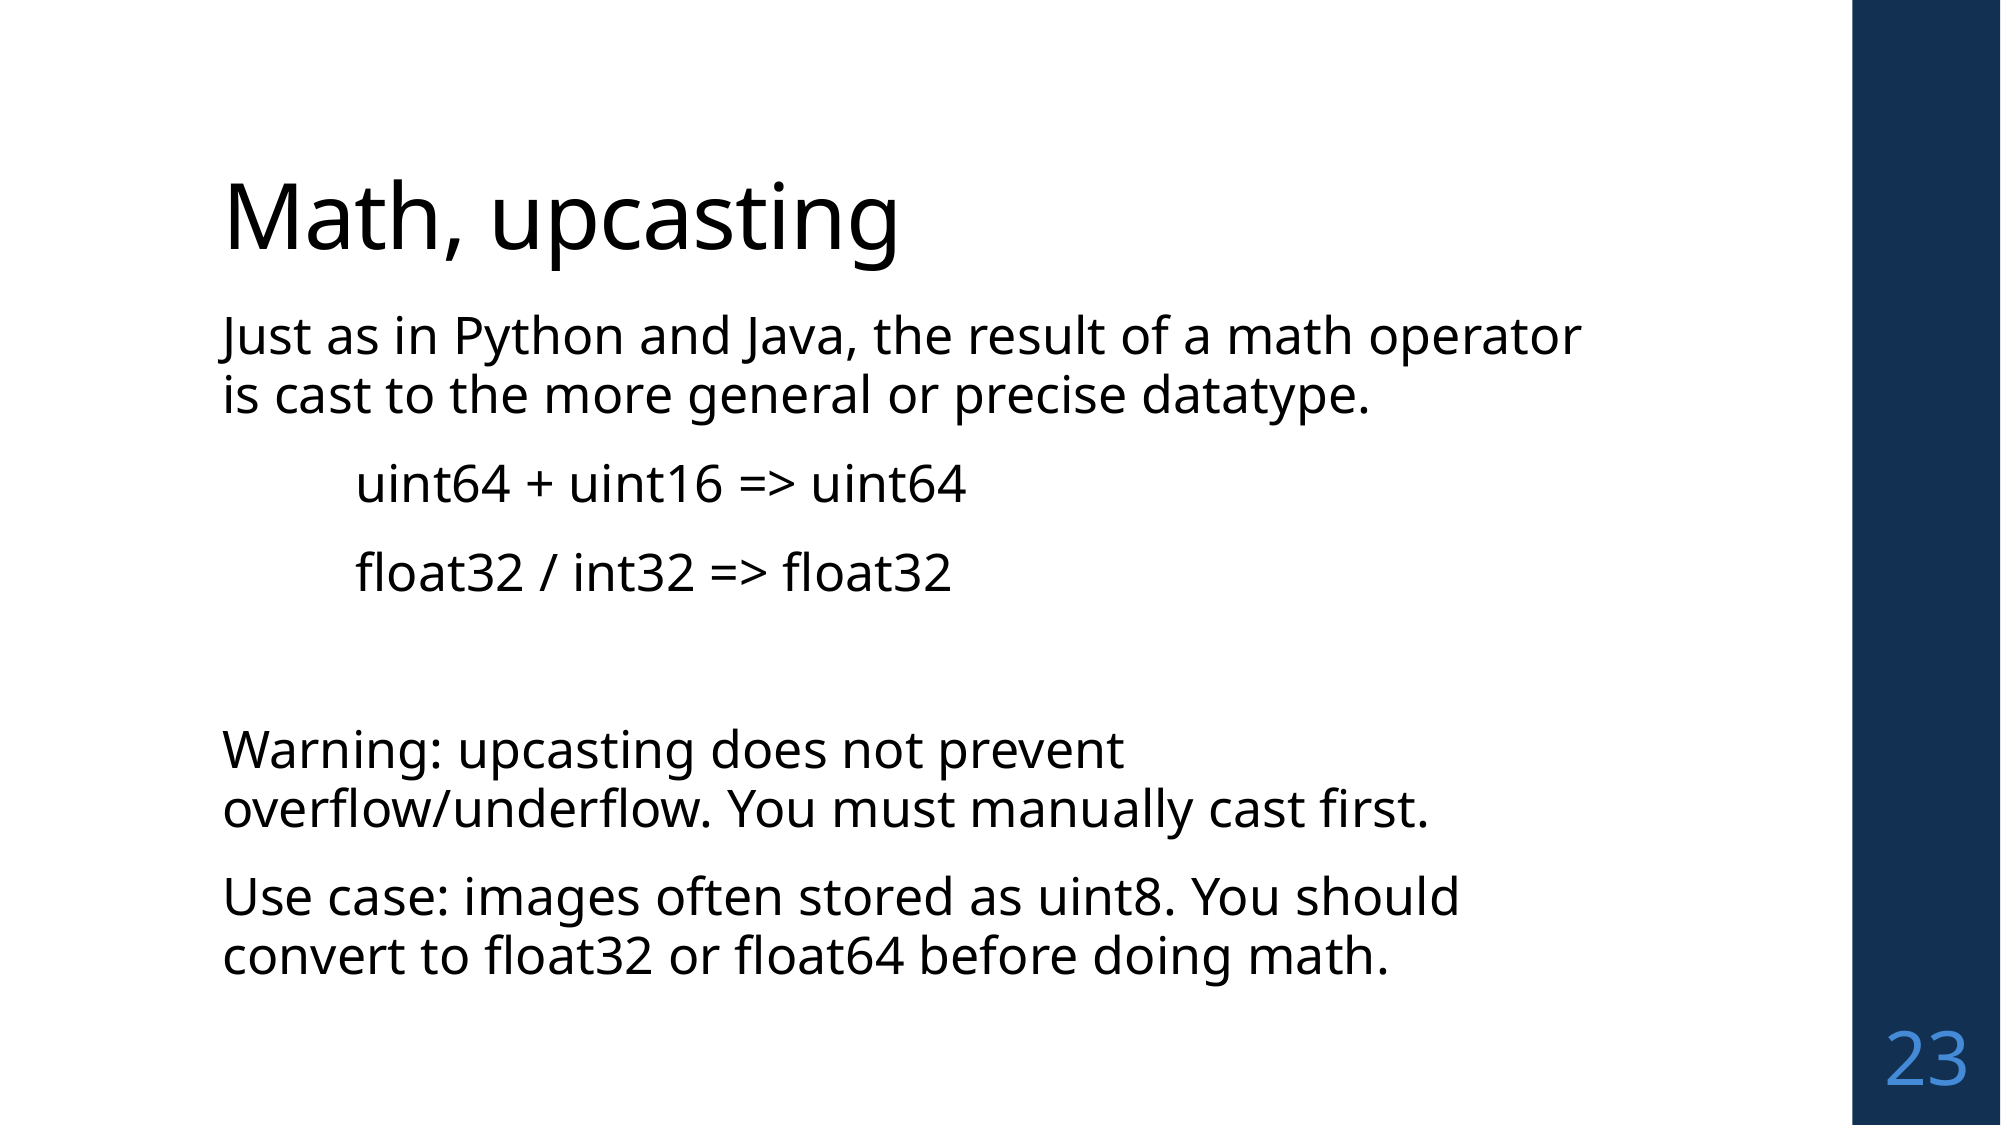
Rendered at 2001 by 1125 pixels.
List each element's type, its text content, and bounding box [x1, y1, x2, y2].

slide_number 23 [1852, 1012, 2000, 1110]
list Just as in Python and Java, the result of a math operator is cast to the more general or precise datatype. uint64 + uint16 => uint64 float32 / int32 => float32 Warning: upcasting does not prevent overflow/underflow. You must manually cast first. Use case: images often stored as uint8. You should convert to float32 or float64 before doing math. [206, 299, 1617, 1014]
title Math, upcasting [206, 60, 1797, 278]
